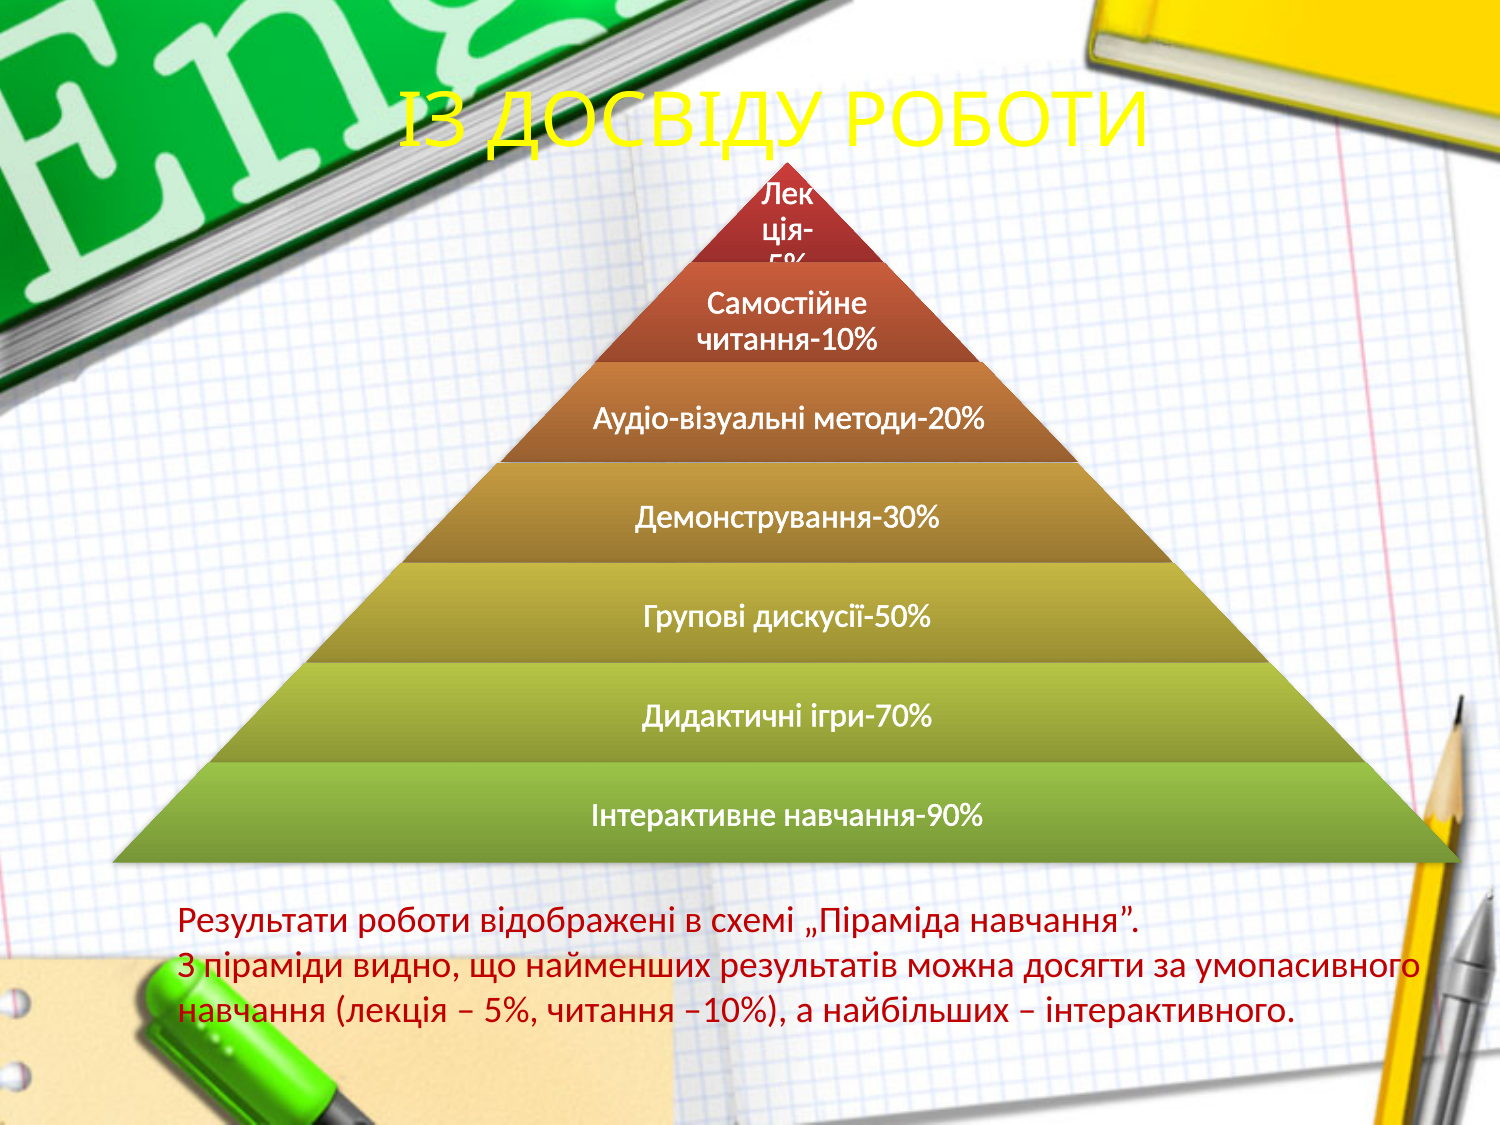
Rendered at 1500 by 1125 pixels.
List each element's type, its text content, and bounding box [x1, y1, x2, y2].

title ІЗ ДОСВІДУ РОБОТИ [99, 62, 1450, 170]
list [112, 162, 1463, 863]
text_box Результати роботи відображені в схемі „Піраміда навчання”. З піраміди видно, що найменших результатів можна досягти за умопасивного навчання (лекція – 5%, читання –10%), а найбільших – інтерактивного. [162, 887, 1450, 1038]
picture [0, 0, 1500, 1125]
